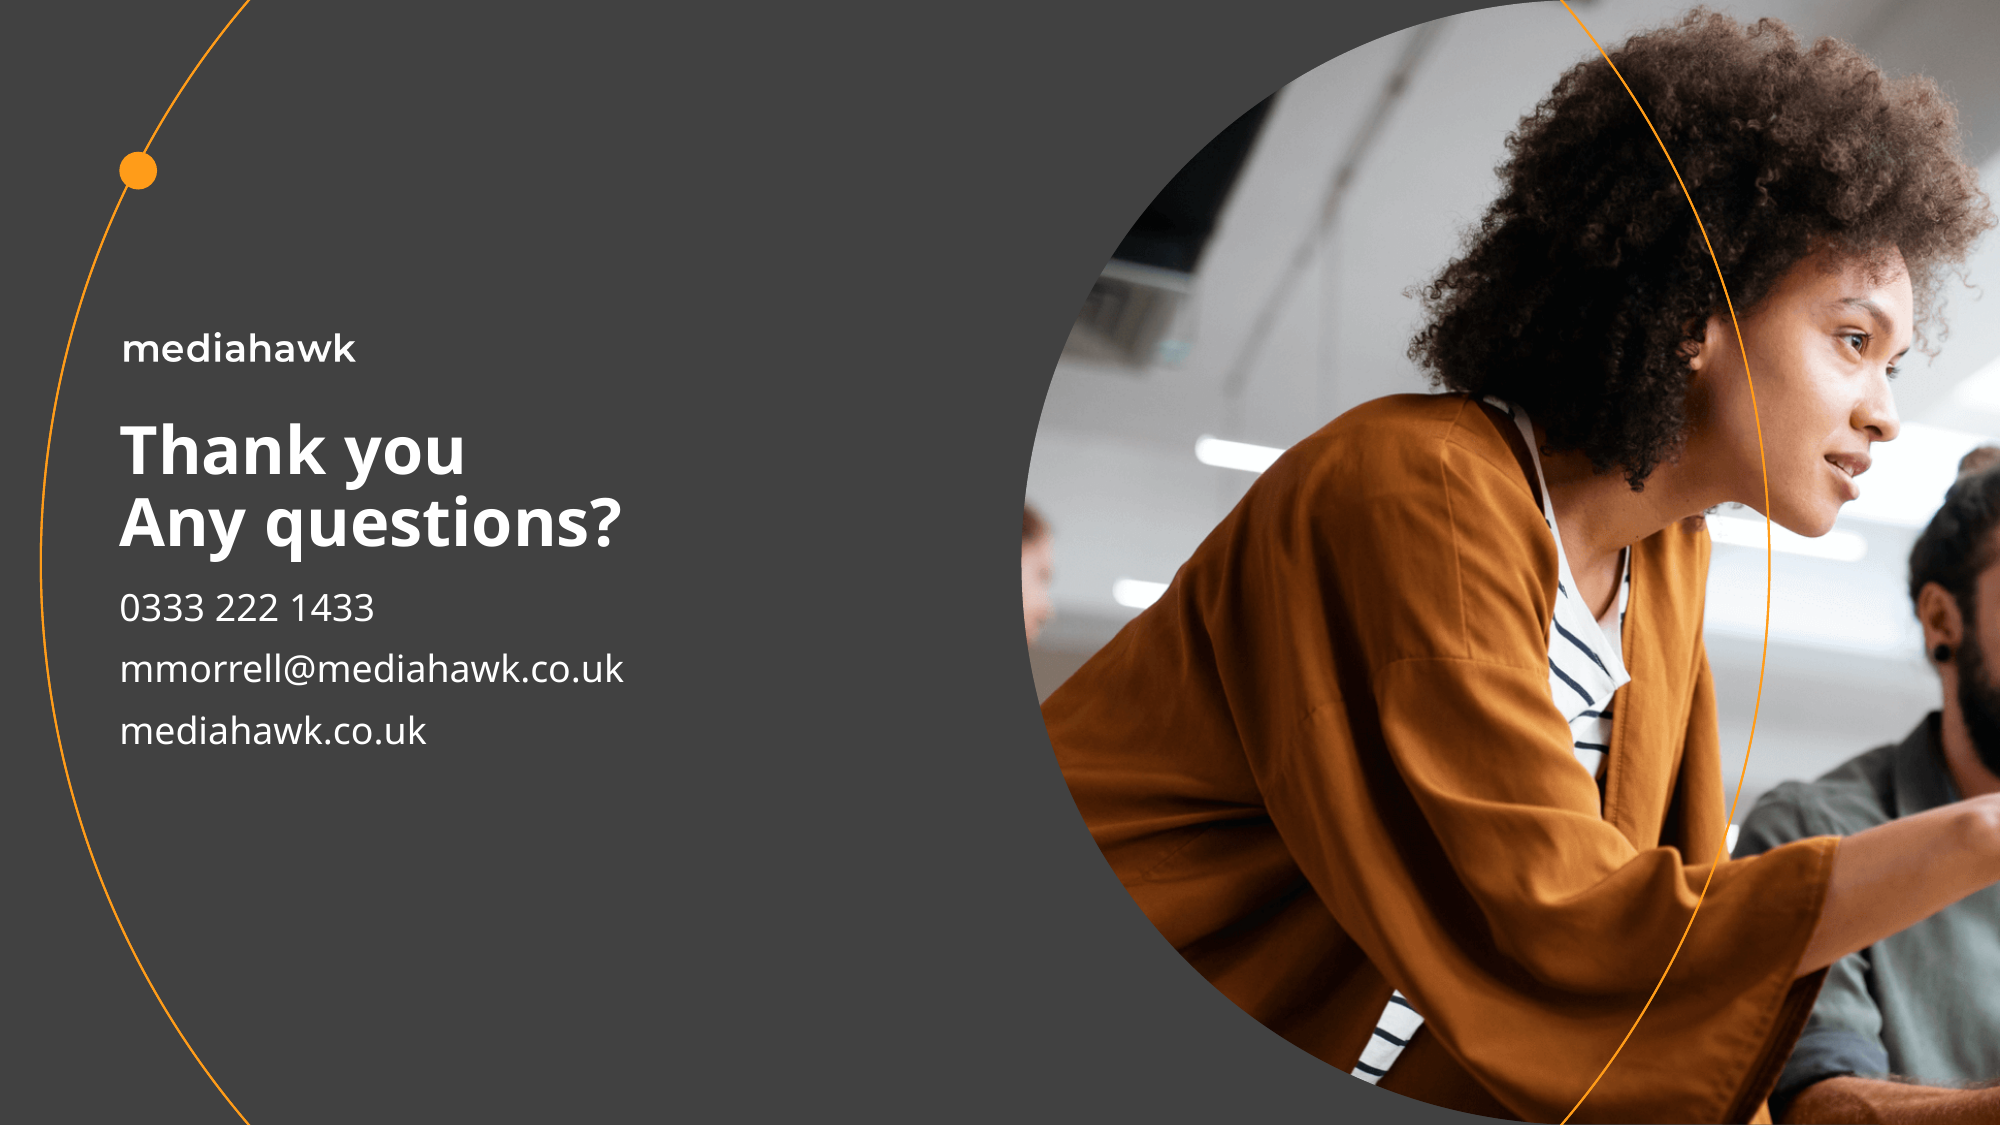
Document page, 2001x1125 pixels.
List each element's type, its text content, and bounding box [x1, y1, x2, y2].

subtitle 0333 222 1433 mmorrell@mediahawk.co.uk mediahawk.co.uk [119, 589, 826, 754]
text_box [39, 0, 1771, 1125]
picture [1564, 0, 2000, 1125]
title Thank you Any questions? [119, 460, 829, 561]
